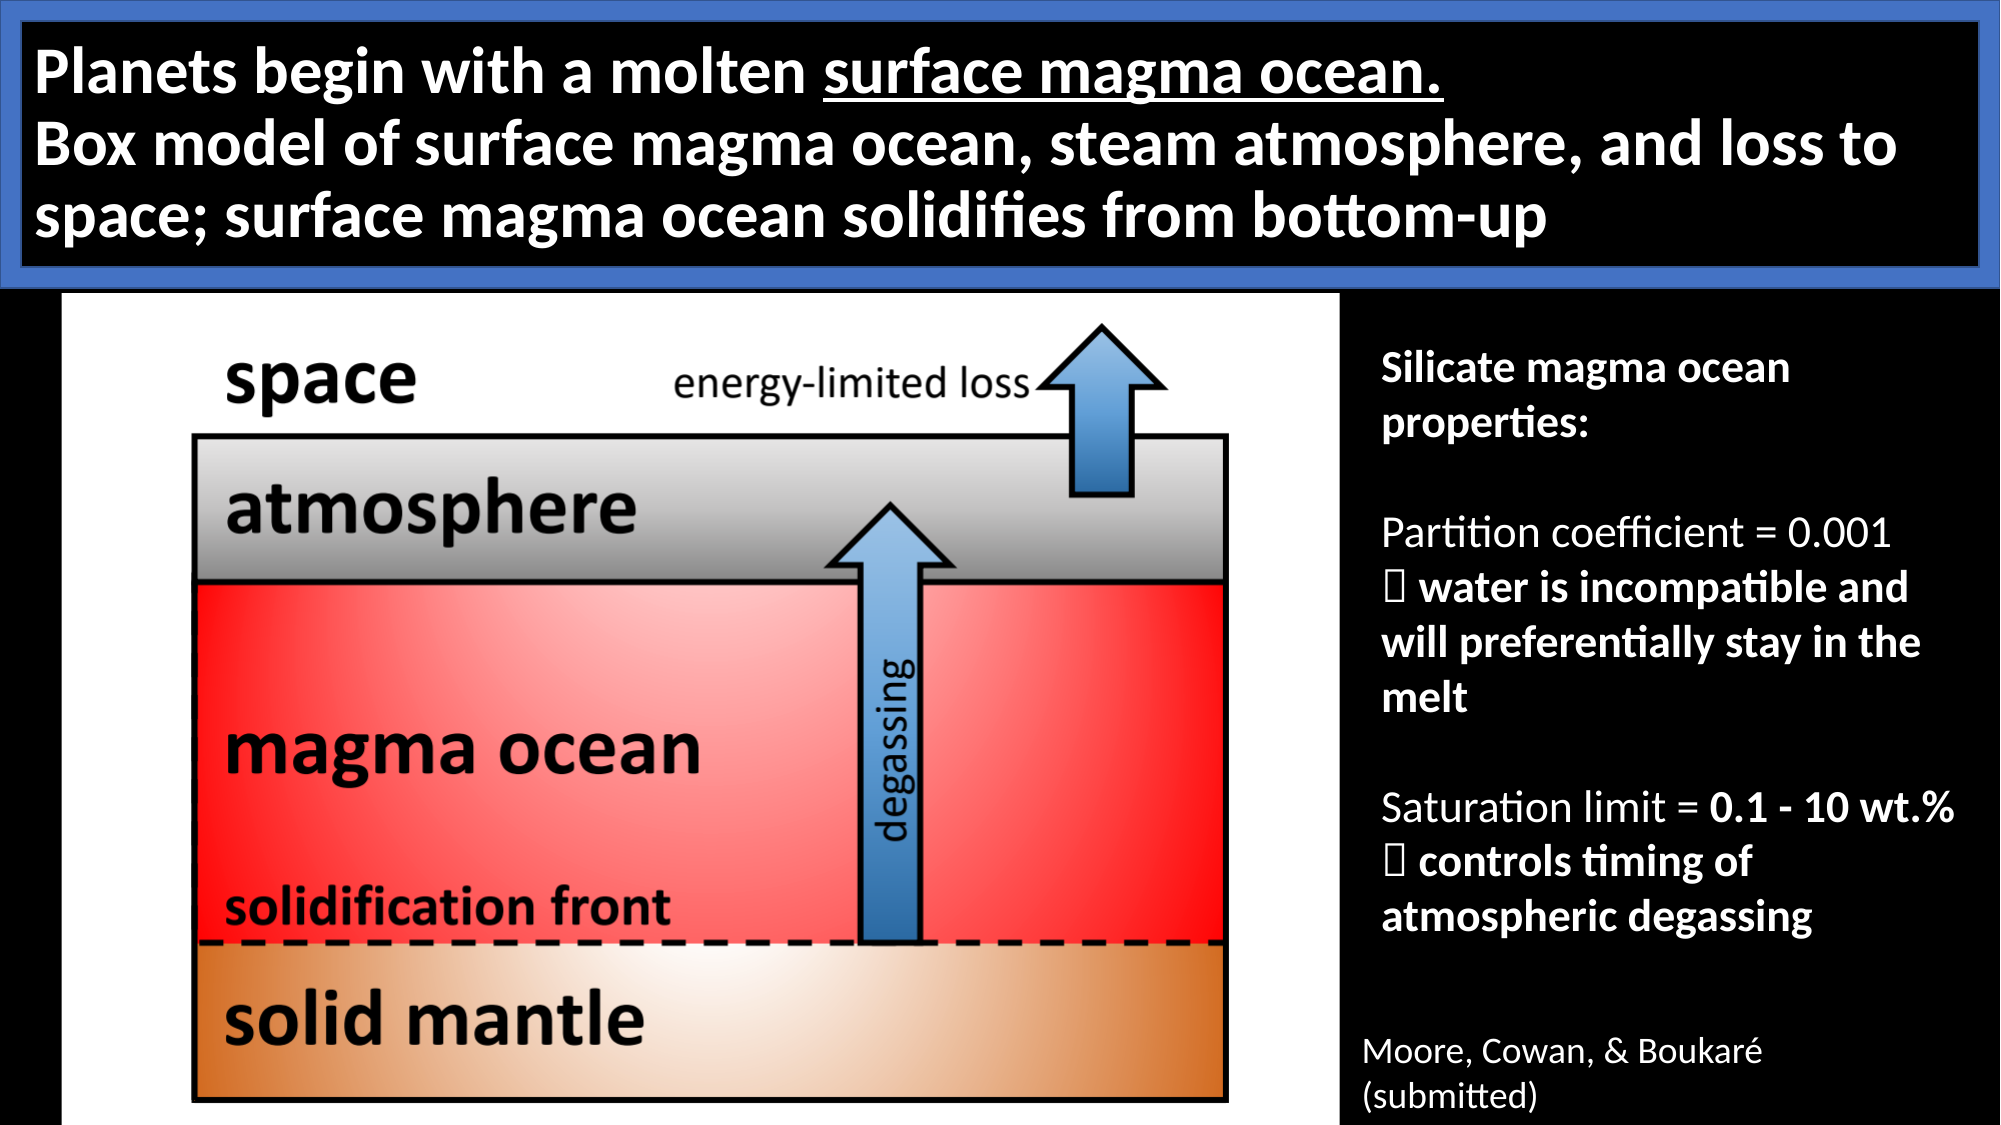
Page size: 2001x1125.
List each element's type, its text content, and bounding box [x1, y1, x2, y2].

text_box [1974, 0, 2000, 289]
text_box Planets begin with a molten surface magma ocean. Box model of surface magma ocean, steam atmosphere, and loss to space; surface magma ocean solidifies from bottom-up [19, 0, 1974, 319]
text_box Silicate magma ocean properties: Partition coefficient = 0.001  water is incompatible and will preferentially stay in the melt Saturation limit = 0.1 - 10 wt.%  controls timing of atmospheric degassing [1366, 328, 1974, 949]
text_box [0, 0, 19, 289]
text_box Moore, Cowan, & Boukaré (submitted) [1346, 1018, 1854, 1124]
picture [61, 292, 1340, 1125]
